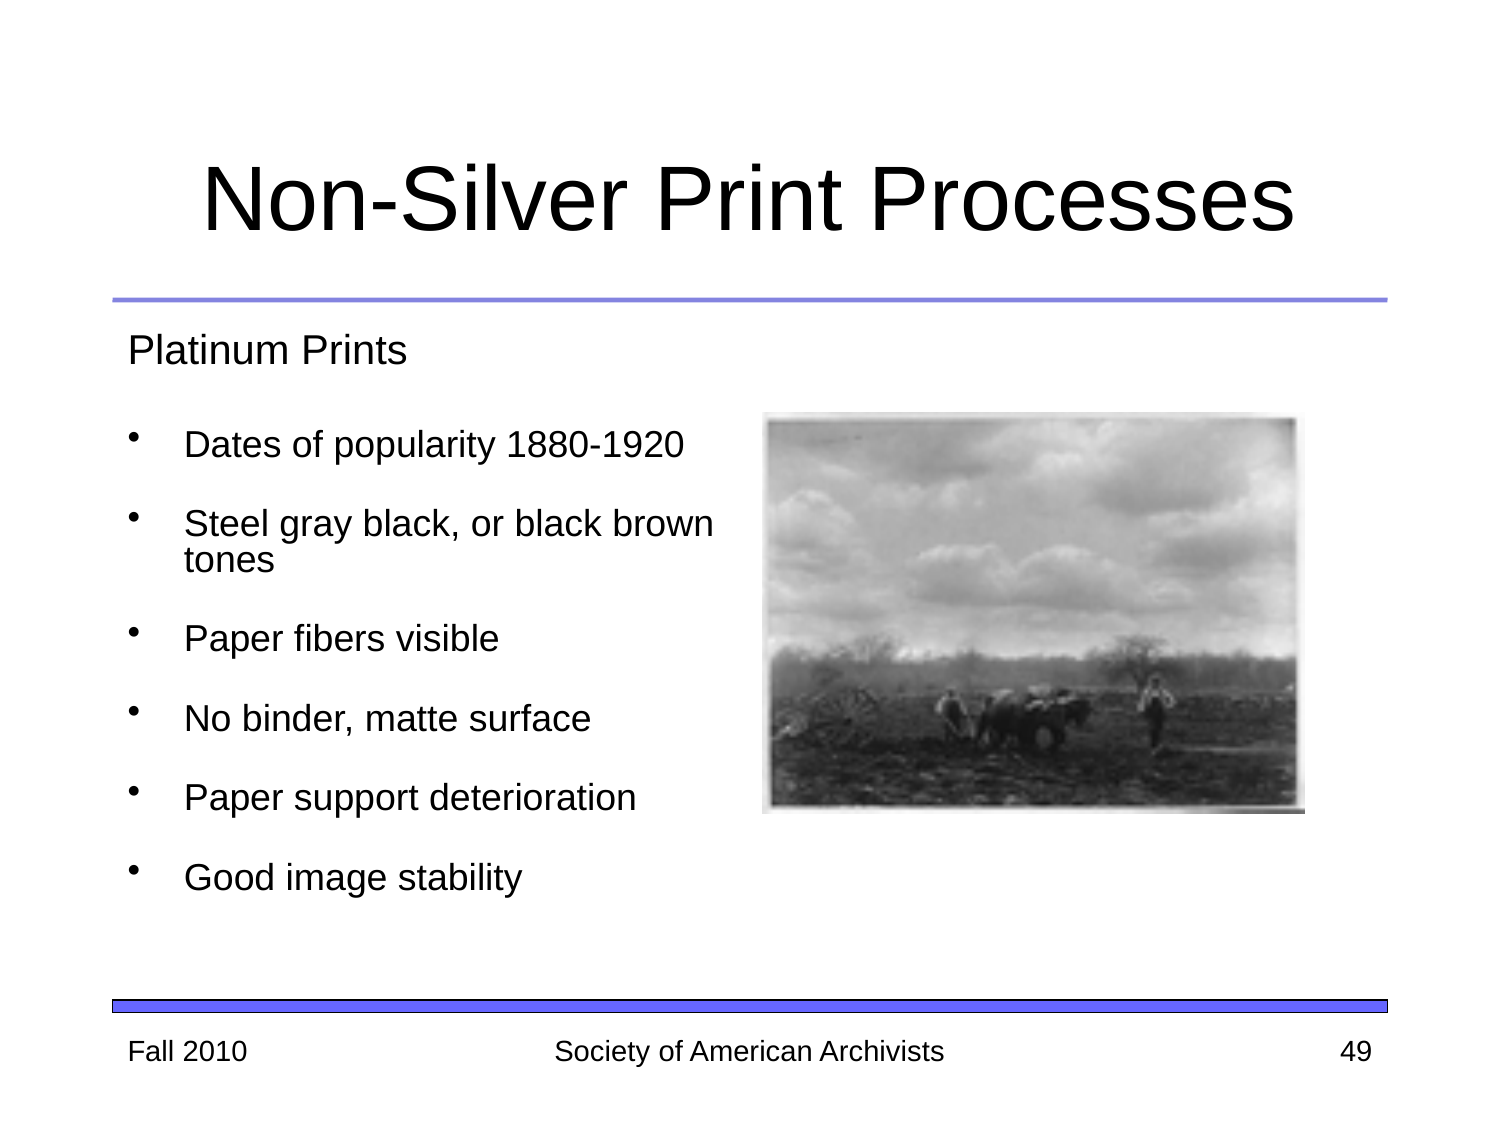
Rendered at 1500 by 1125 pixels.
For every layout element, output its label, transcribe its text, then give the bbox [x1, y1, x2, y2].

footer Society of American Archivists [512, 1024, 988, 1101]
list Platinum Prints Dates of popularity 1880-1920 Steel gray black, or black brown tones Paper fibers visible No binder, matte surface Paper support deterioration Good image stability [112, 324, 738, 1001]
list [762, 412, 1305, 814]
slide_number Fall 2010 [112, 1024, 426, 1101]
title Non-Silver Print Processes [112, 99, 1388, 288]
slide_number 49 [1074, 1024, 1388, 1101]
